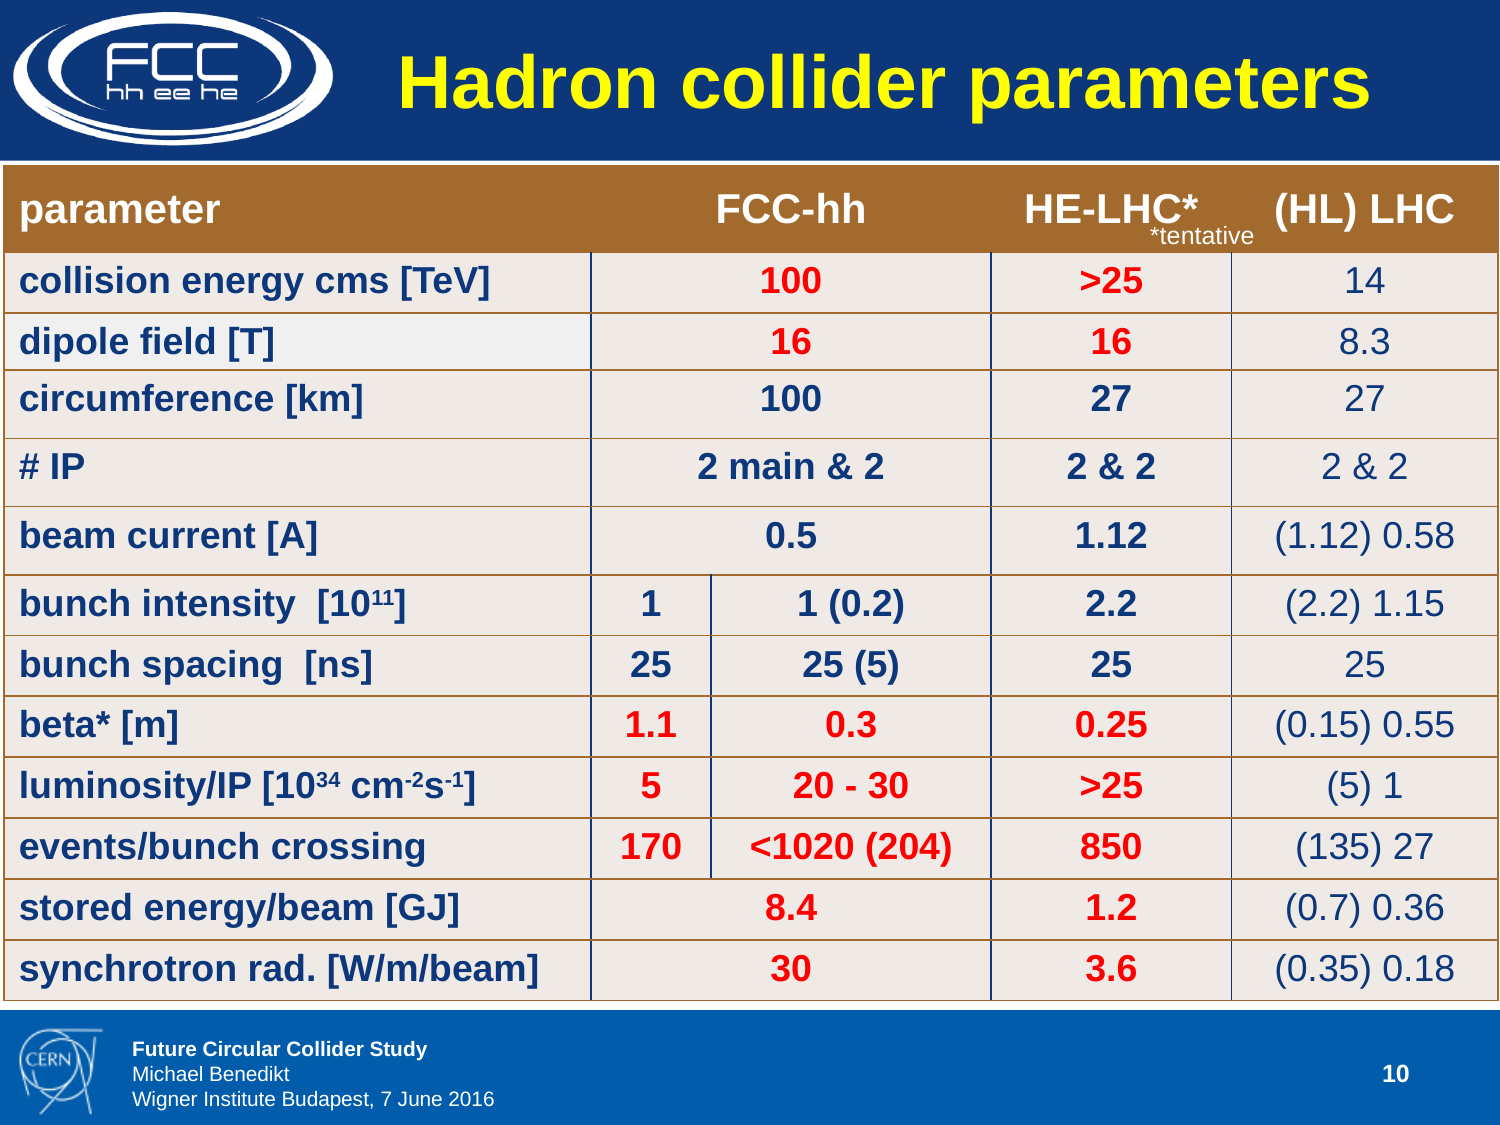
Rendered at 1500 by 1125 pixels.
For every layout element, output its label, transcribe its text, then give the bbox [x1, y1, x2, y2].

table_header HE-LHC* [991, 167, 1231, 252]
table_cell circumference [km] [5, 371, 590, 438]
table_header FCC-hh [591, 167, 991, 252]
text_box *tentative [1135, 212, 1270, 257]
table_cell bunch spacing [ns] [5, 636, 590, 695]
table_cell beam current [A] [5, 507, 590, 574]
table_cell dipole field [T] [5, 314, 590, 369]
table_cell 2 main & 2 [592, 439, 990, 506]
table_cell 25 [992, 636, 1231, 695]
table_cell 100 [592, 371, 990, 438]
table_cell 16 [592, 314, 990, 369]
table_header (HL) LHC [1231, 167, 1497, 252]
table_cell 170 [592, 819, 710, 878]
table_cell # IP [5, 439, 590, 506]
table_cell 100 [592, 253, 990, 312]
table_cell 8.4 [592, 880, 990, 939]
table_cell luminosity/IP [1034 cm-2s-1] [5, 758, 590, 817]
table_cell 2 & 2 [1232, 439, 1497, 506]
table_cell 25 (5) [712, 636, 990, 695]
table_cell 2 & 2 [992, 439, 1231, 506]
table_cell 25 [1232, 636, 1497, 695]
table_cell 5 [592, 758, 710, 817]
table_cell synchrotron rad. [W/m/beam] [5, 941, 590, 1000]
table_cell (0.15) 0.55 [1232, 697, 1497, 756]
table_cell [0, 0, 349, 158]
table_cell 1 [592, 576, 710, 635]
table_cell (135) 27 [1232, 819, 1497, 878]
picture [5, 9, 340, 150]
table_cell 20 - 30 [712, 758, 990, 817]
table_cell 14 [1232, 253, 1497, 312]
table_cell events/bunch crossing [5, 819, 590, 878]
table_cell 0.5 [592, 507, 990, 574]
table_cell (0.7) 0.36 [1232, 880, 1497, 939]
table_cell (0.35) 0.18 [1232, 941, 1497, 1000]
text_box Hadron collider parameters [0, 0, 1500, 161]
table_cell 1.1 [592, 697, 710, 756]
table_cell 1.12 [992, 507, 1231, 574]
table_cell 16 [992, 314, 1231, 369]
table_cell collision energy cms [TeV] [5, 253, 590, 312]
table_cell 3.6 [992, 941, 1231, 1000]
table_cell 0.25 [992, 697, 1231, 756]
table_cell stored energy/beam [GJ] [5, 880, 590, 939]
table_cell 1.2 [992, 880, 1231, 939]
table_cell 0.3 [712, 697, 990, 756]
table_cell 850 [992, 819, 1231, 878]
table_cell >25 [992, 253, 1231, 312]
table_cell (5) 1 [1232, 758, 1497, 817]
table_cell 25 [592, 636, 710, 695]
table_cell 1 (0.2) [712, 576, 990, 635]
table_cell >25 [992, 758, 1231, 817]
table_cell 2.2 [992, 576, 1231, 635]
table_cell 30 [592, 941, 990, 1000]
table_cell 27 [1232, 371, 1497, 438]
table_header parameter [5, 167, 591, 252]
table_cell bunch intensity [1011] [5, 576, 590, 635]
table_cell 27 [992, 371, 1231, 438]
table_cell beta* [m] [5, 697, 590, 756]
table_cell (1.12) 0.58 [1232, 507, 1497, 574]
table_cell 8.3 [1232, 314, 1497, 369]
table_cell <1020 (204) [712, 819, 990, 878]
table_cell (2.2) 1.15 [1232, 576, 1497, 635]
